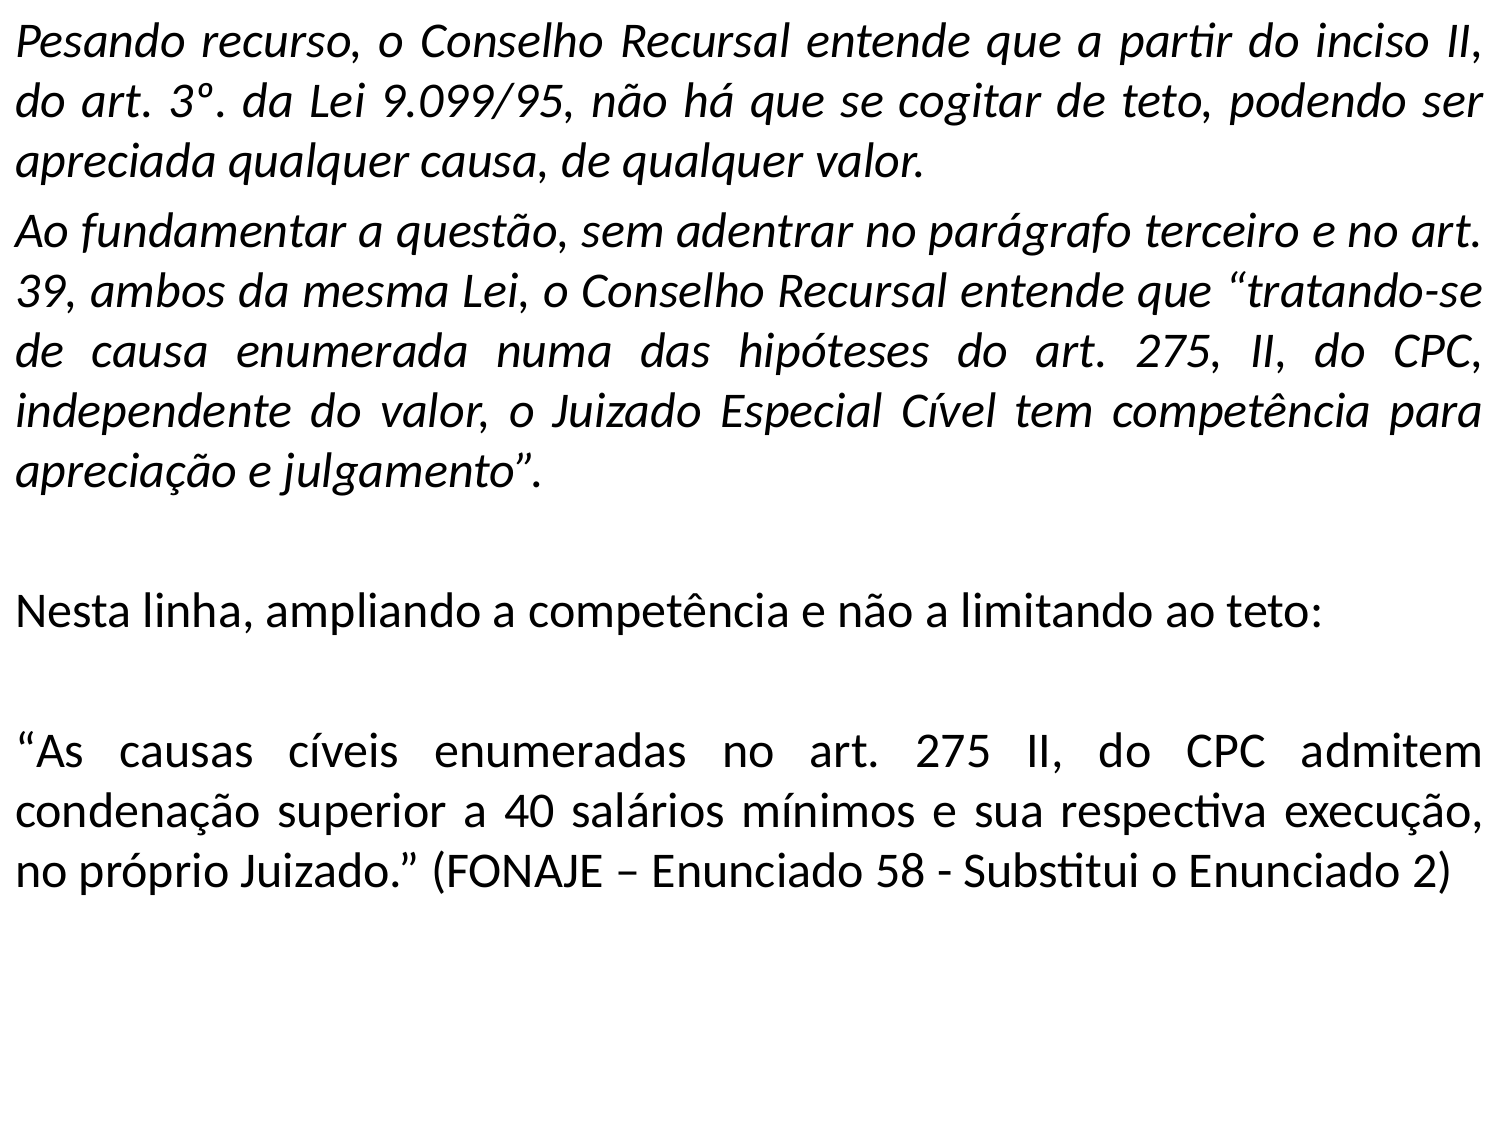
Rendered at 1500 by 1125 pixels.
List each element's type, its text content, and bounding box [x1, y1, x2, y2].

list Pesando recurso, o Conselho Recursal entende que a partir do inciso II, do art. 3º. da Lei 9.099/95, não há que se cogitar de teto, podendo ser apreciada qualquer causa, de qualquer valor. Ao fundamentar a questão, sem adentrar no parágrafo terceiro e no art. 39, ambos da mesma Lei, o Conselho Recursal entende que “tratando-se de causa enumerada numa das hipóteses do art. 275, II, do CPC, independente do valor, o Juizado Especial Cível tem competência para apreciação e julgamento”. Nesta linha, ampliando a competência e não a limitando ao teto: “As causas cíveis enumeradas no art. 275 II, do CPC admitem condenação superior a 40 salários mínimos e sua respectiva execução, no próprio Juizado.” (FONAJE – Enunciado 58 - Substitui o Enunciado 2) [0, 0, 1500, 1125]
